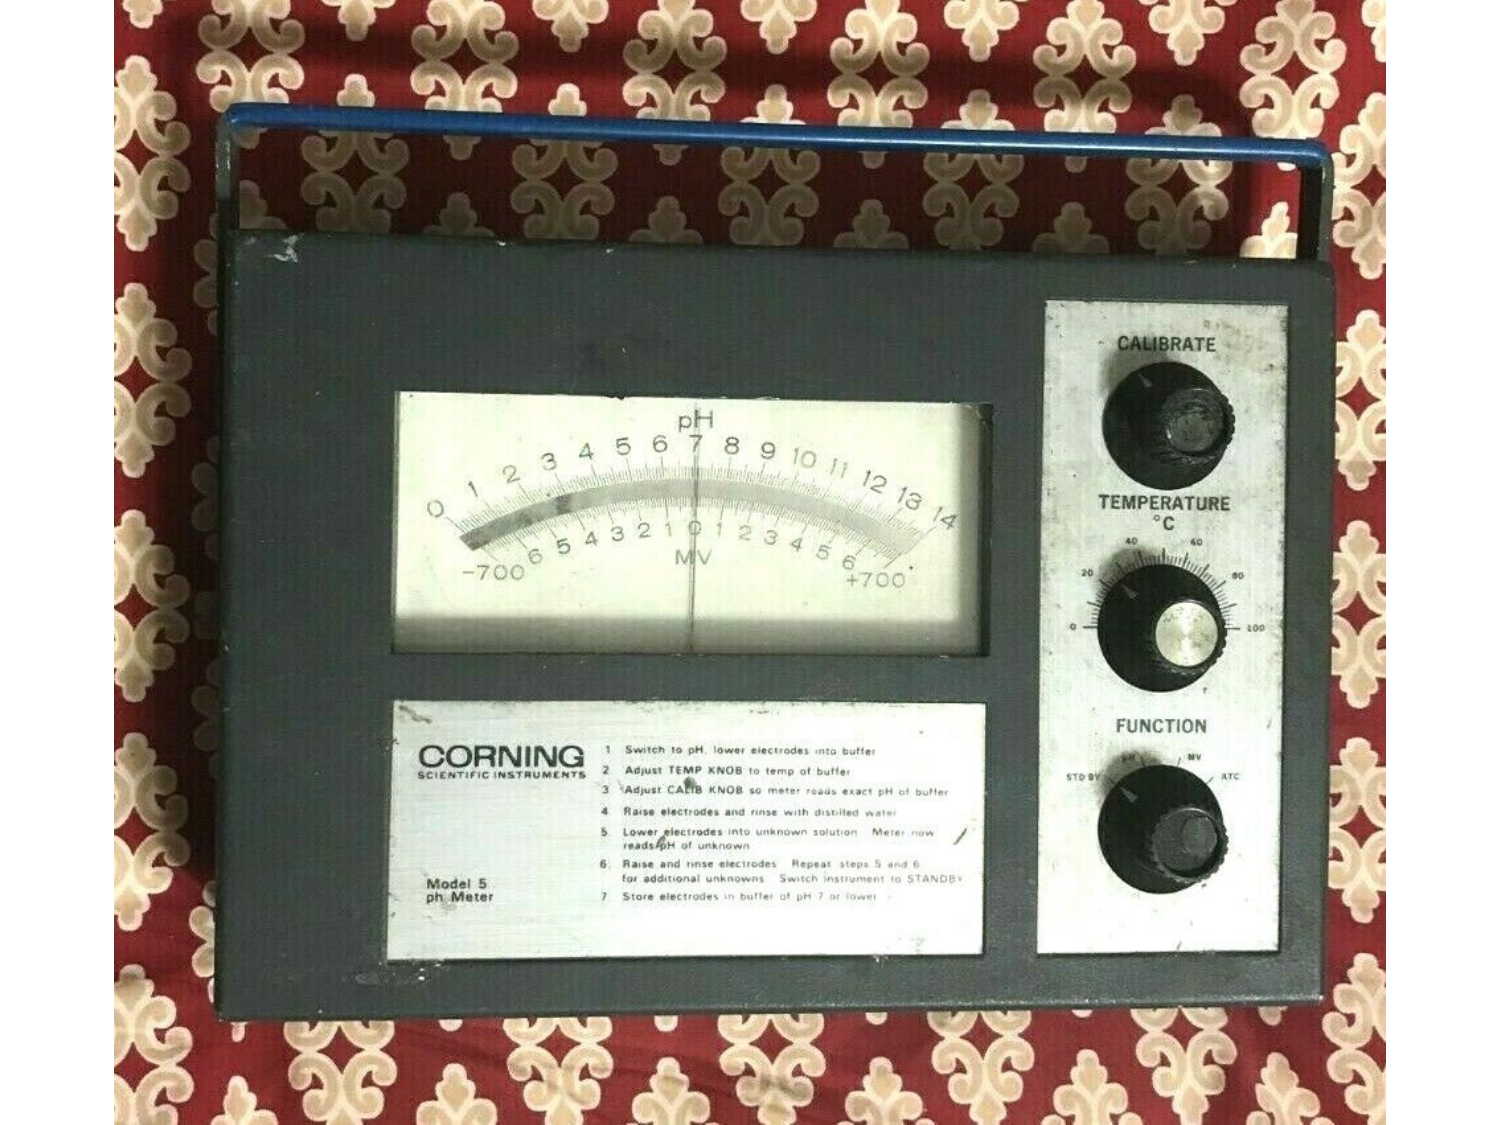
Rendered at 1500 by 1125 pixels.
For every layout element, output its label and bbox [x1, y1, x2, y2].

picture [114, 0, 1386, 1125]
